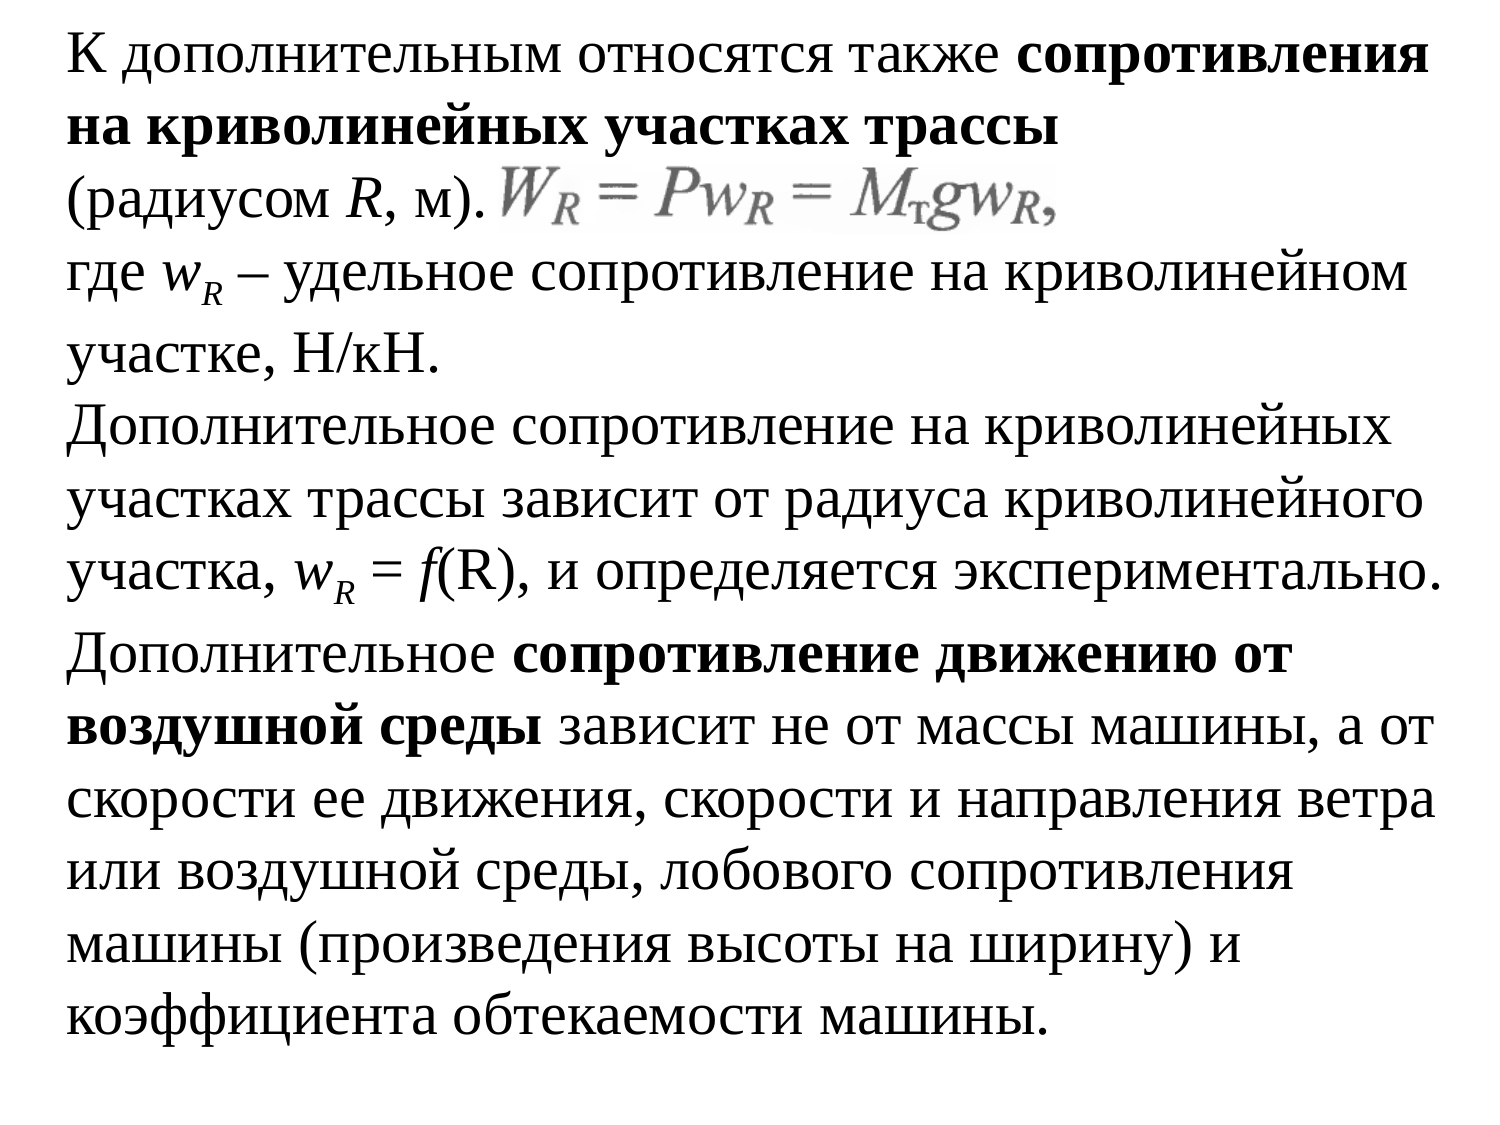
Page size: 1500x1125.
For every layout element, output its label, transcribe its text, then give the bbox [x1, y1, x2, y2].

picture [497, 161, 1056, 234]
text_box К дополнительным относятся также сопротивления на криволинейных участках трассы (радиусом R, м). где wR – удельное сопротивление на криволинейном участке, Н/кН. Дополнительное сопротивление на криволинейных участках трассы зависит от радиуса криволинейного участка, wR = f(R), и определяется экспериментально. Дополнительное сопротивление движению от воздушной среды зависит не от массы машины, а от скорости ее движения, скорости и направления ветра или воздушной среды, лобового сопротивления машины (произведения высоты на ширину) и коэффициента обтекаемости машины. [53, 5, 1500, 1054]
